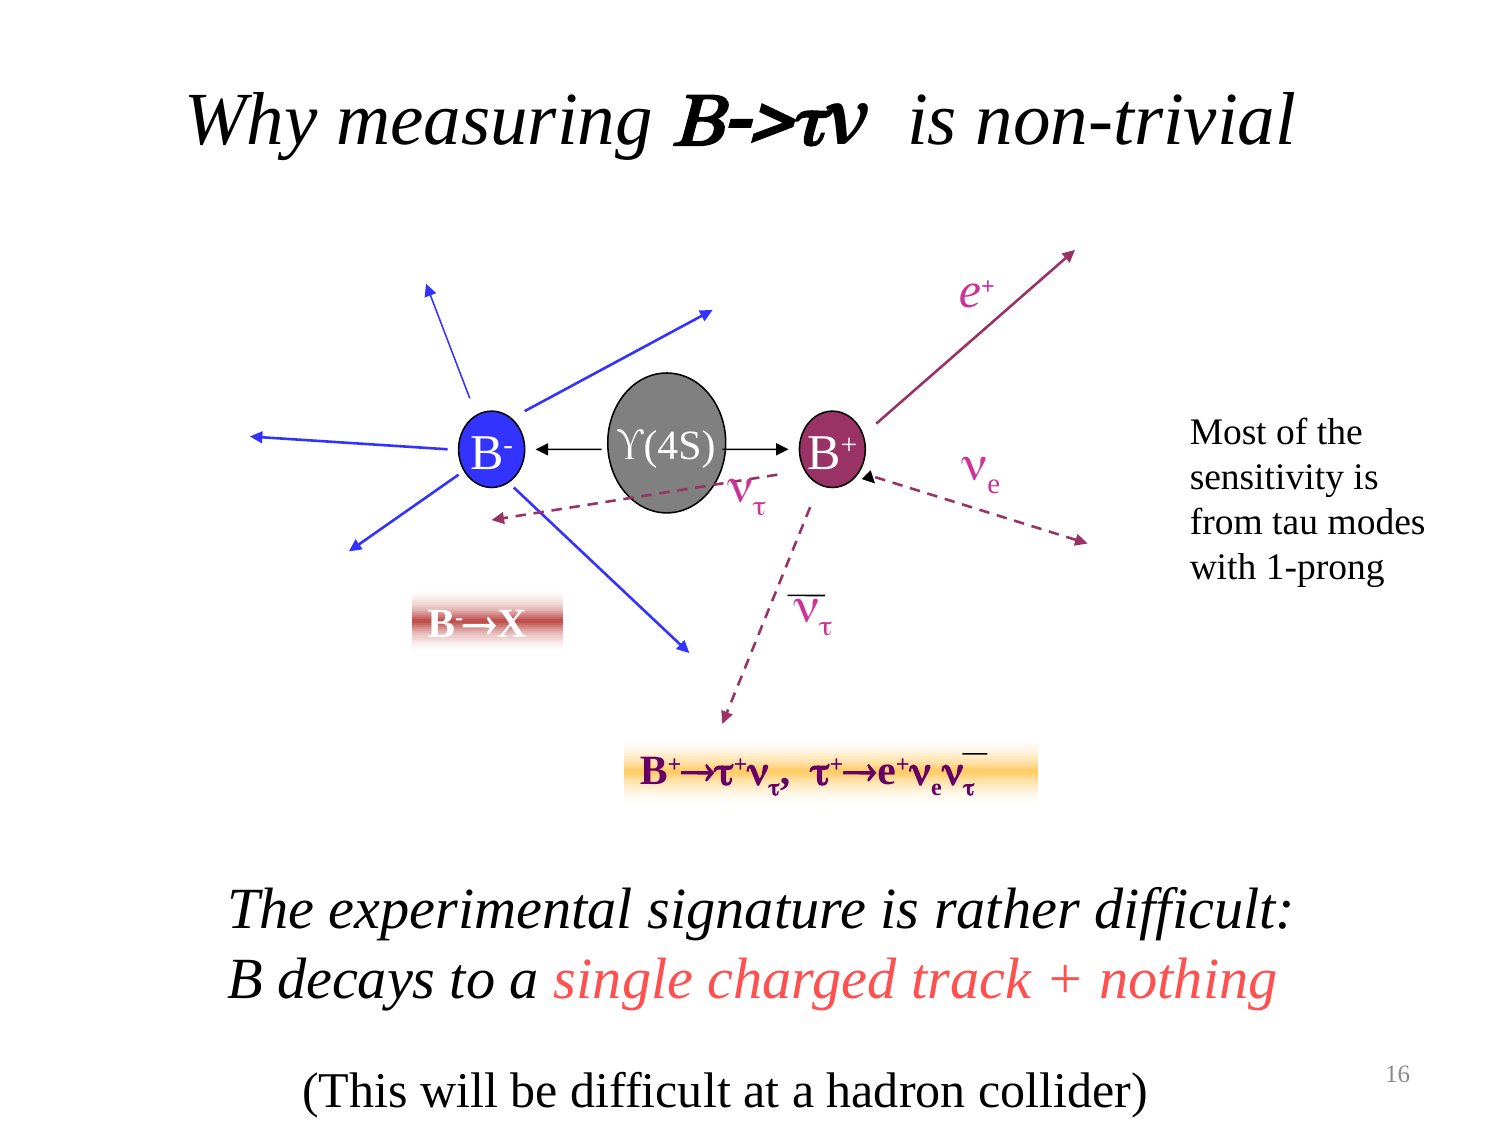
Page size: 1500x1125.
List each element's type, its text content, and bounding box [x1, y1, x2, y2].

text_box (This will be difficult at a hadron collider) [287, 1049, 1225, 1125]
slide_number 16 [1074, 1042, 1425, 1103]
text_box The experimental signature is rather difficult: B decays to a single charged track + nothing [212, 862, 1338, 1018]
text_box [249, 249, 1088, 801]
title Why measuring B->ν is non-trivial [50, 62, 1450, 168]
text_box Most of the sensitivity is from tau modes with 1-prong [1174, 399, 1463, 595]
